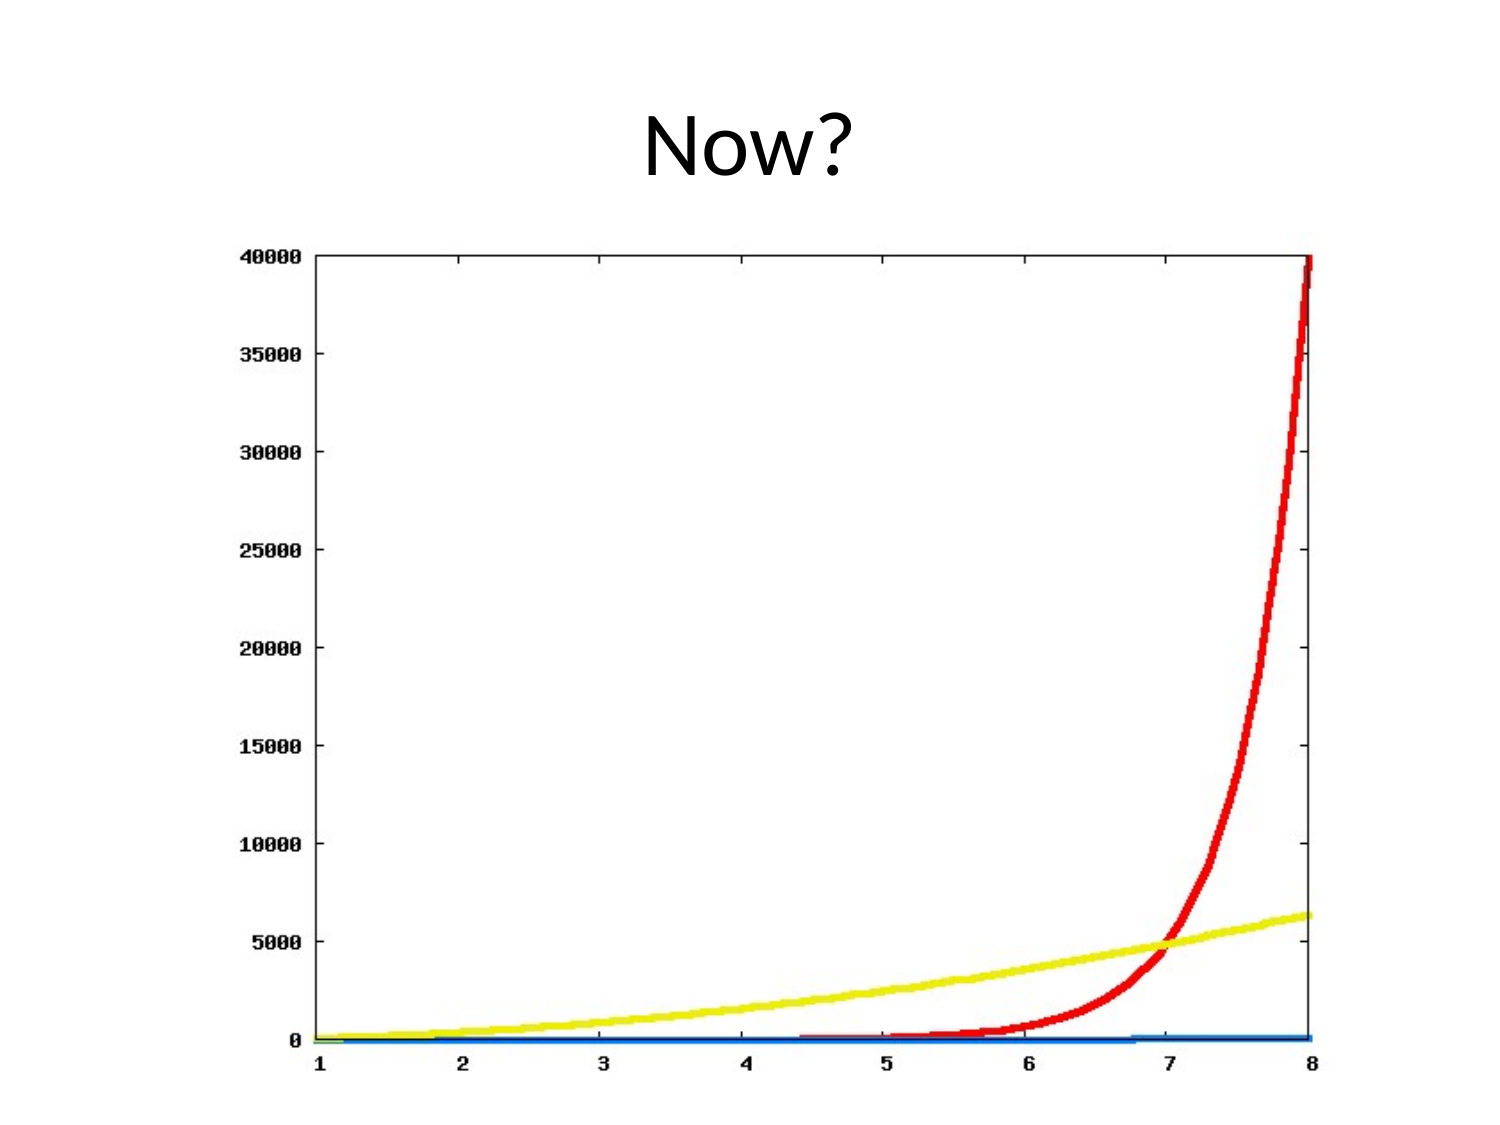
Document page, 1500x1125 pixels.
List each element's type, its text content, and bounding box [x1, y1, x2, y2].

picture [205, 232, 1345, 1087]
title Now? [75, 45, 1425, 233]
